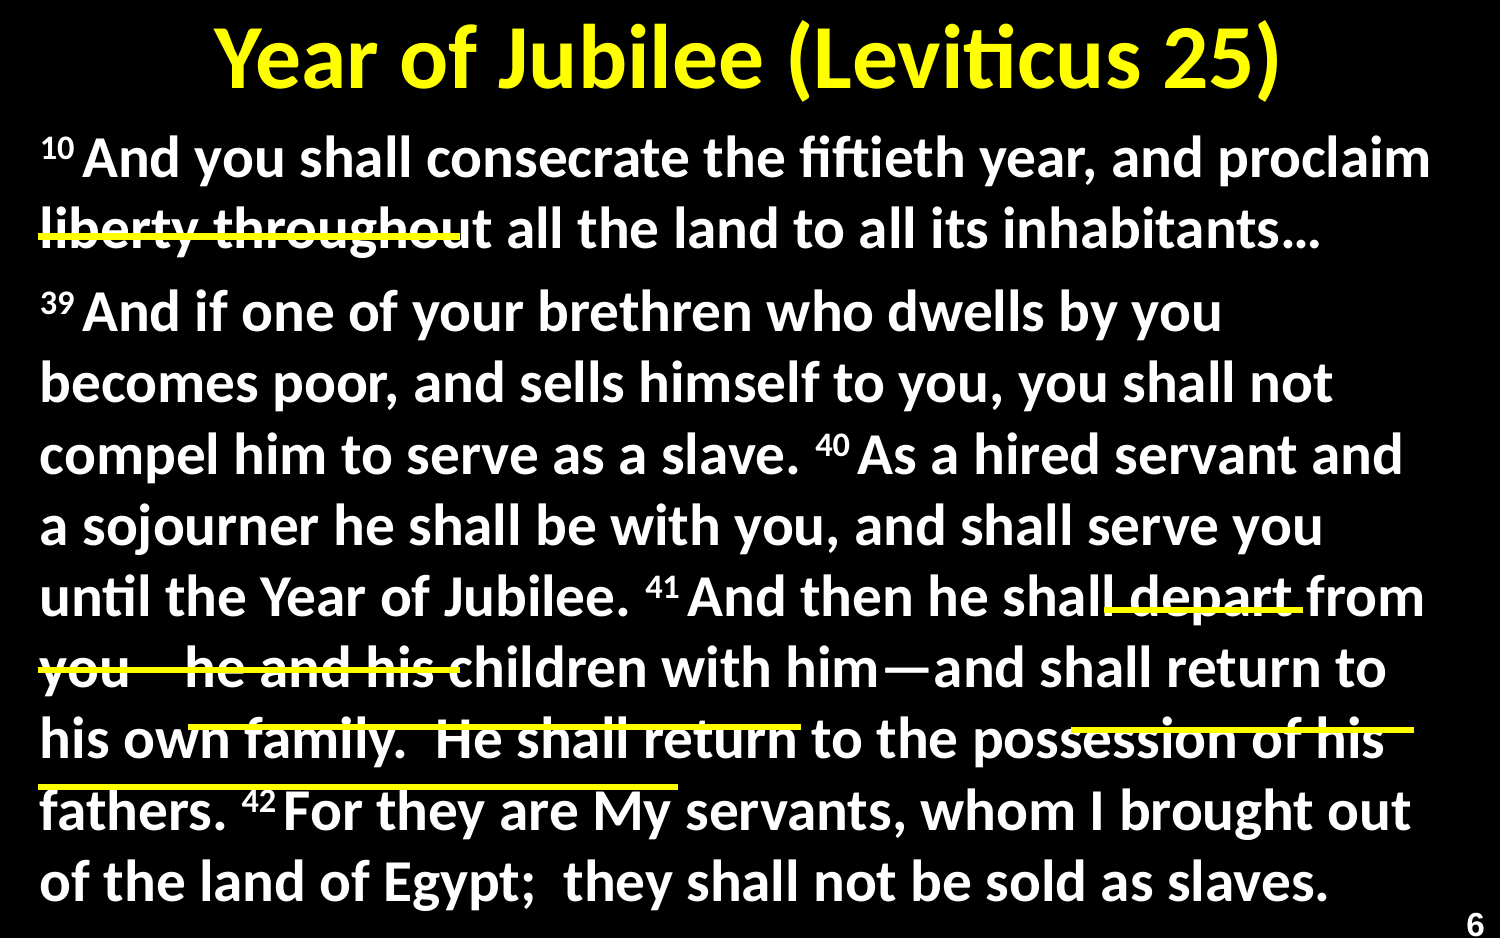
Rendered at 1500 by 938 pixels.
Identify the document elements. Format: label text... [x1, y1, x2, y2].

slide_number 6 [1425, 895, 1500, 938]
list 10 And you shall consecrate the fiftieth year, and proclaim liberty throughout all the land to all its inhabitants… 39 And if one of your brethren who dwells by you becomes poor, and sells himself to you, you shall not compel him to serve as a slave. 40 As a hired servant and a sojourner he shall be with you, and shall serve you until the Year of Jubilee. 41 And then he shall depart from you—he and his children with him—and shall return to his own family. He shall return to the possession of his fathers. 42 For they are My servants, whom I brought out of the land of Egypt; they shall not be sold as slaves. [24, 110, 1459, 938]
title Year of Jubilee (Leviticus 25) [112, 10, 1388, 94]
